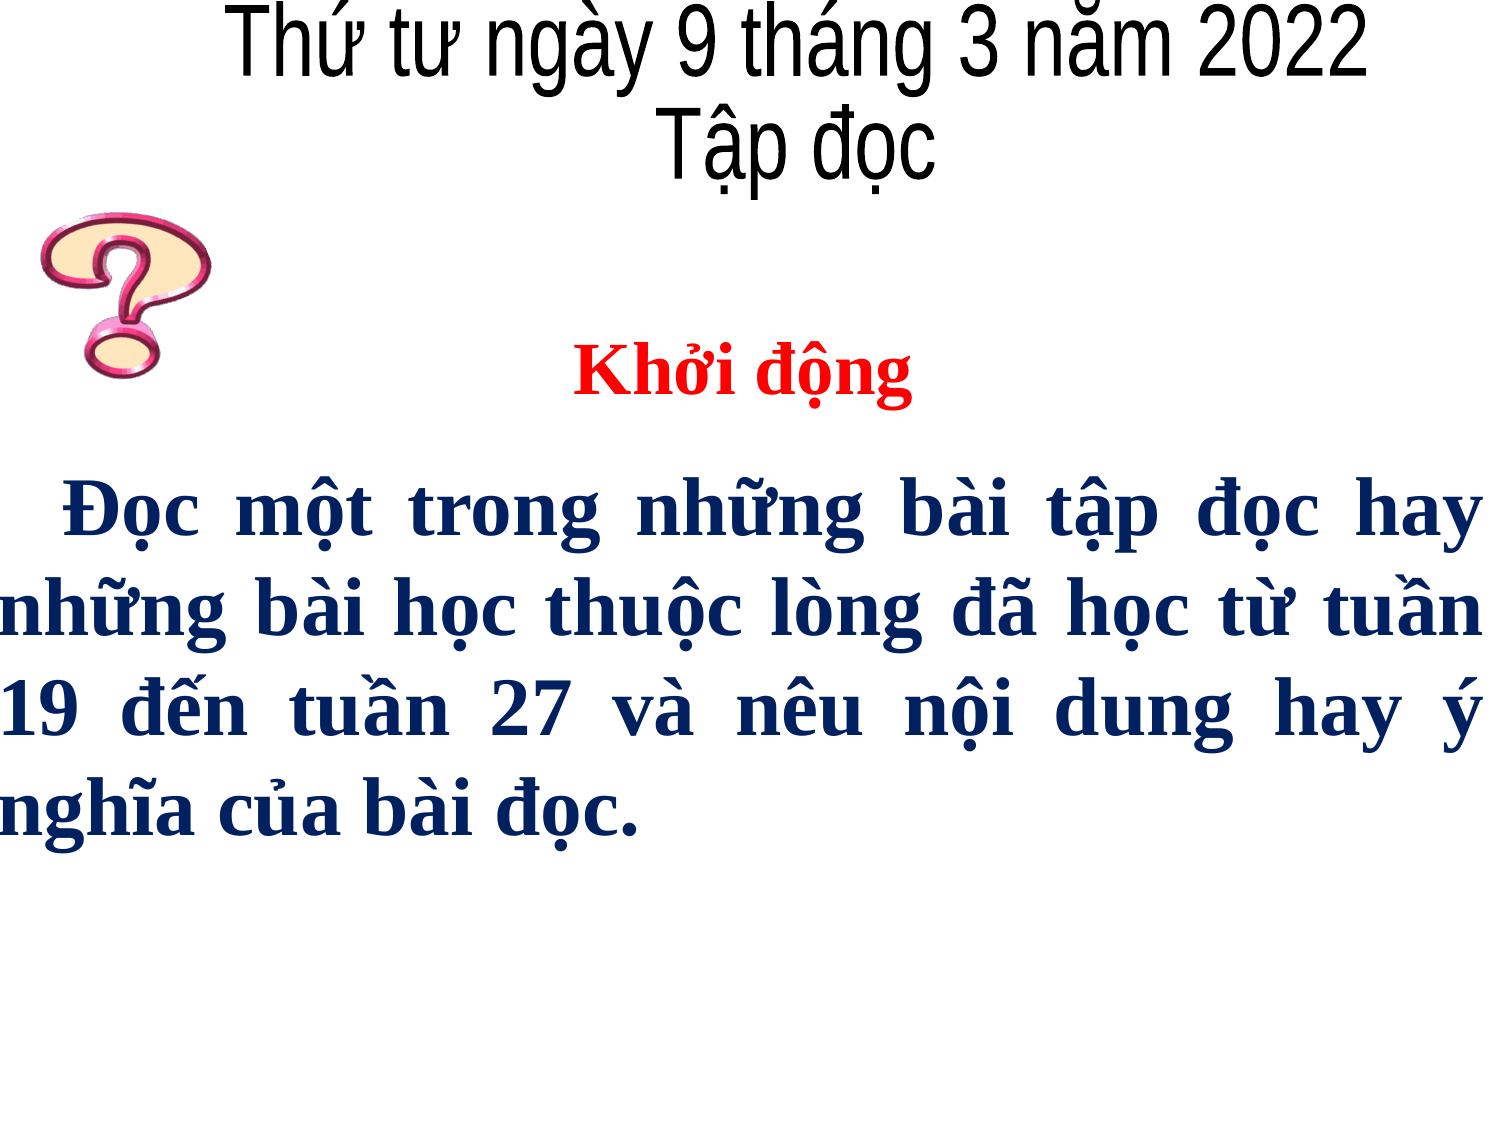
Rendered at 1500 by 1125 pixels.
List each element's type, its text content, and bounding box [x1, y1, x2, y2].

text_box Khởi động [462, 312, 1025, 430]
text_box Đọc một trong những bài tập đọc hay những bài học thuộc lòng đã học từ tuần 19 đến tuần 27 và nêu nội dung hay ý nghĩa của bài đọc. [0, 444, 1500, 860]
picture [3, 178, 242, 408]
